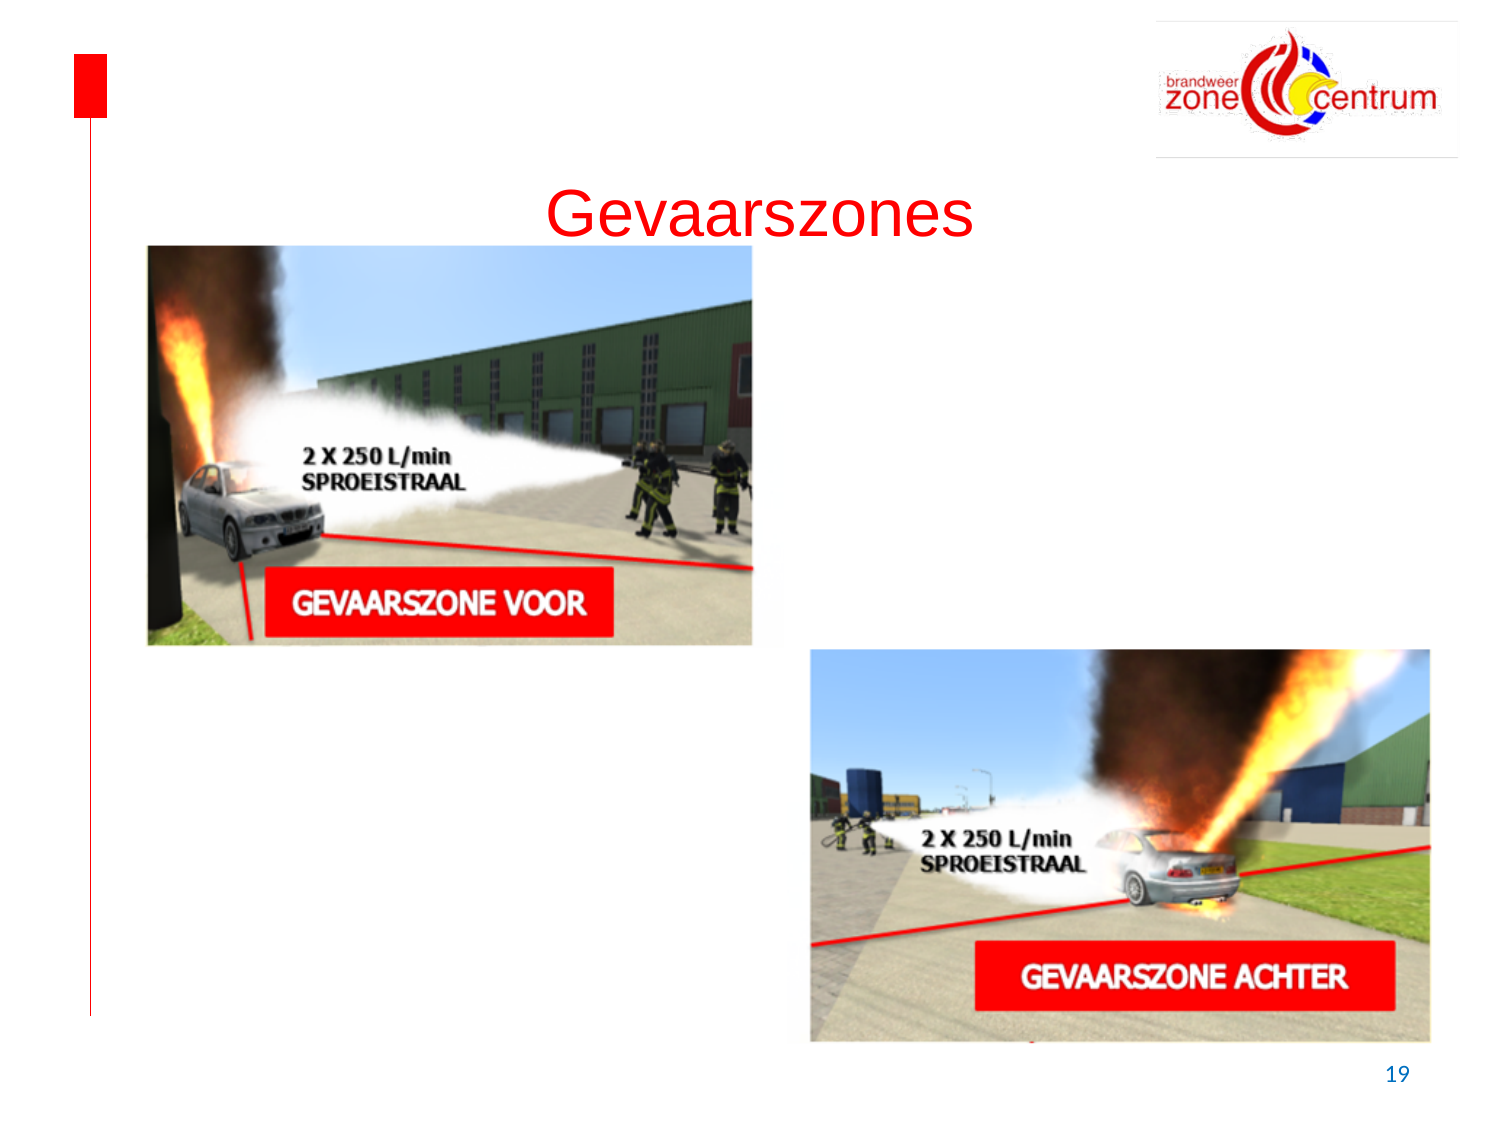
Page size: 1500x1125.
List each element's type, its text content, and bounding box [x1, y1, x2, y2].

picture [1156, 20, 1500, 159]
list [112, 228, 784, 659]
title Gevaarszones [105, 106, 1399, 324]
picture [787, 632, 1452, 1055]
